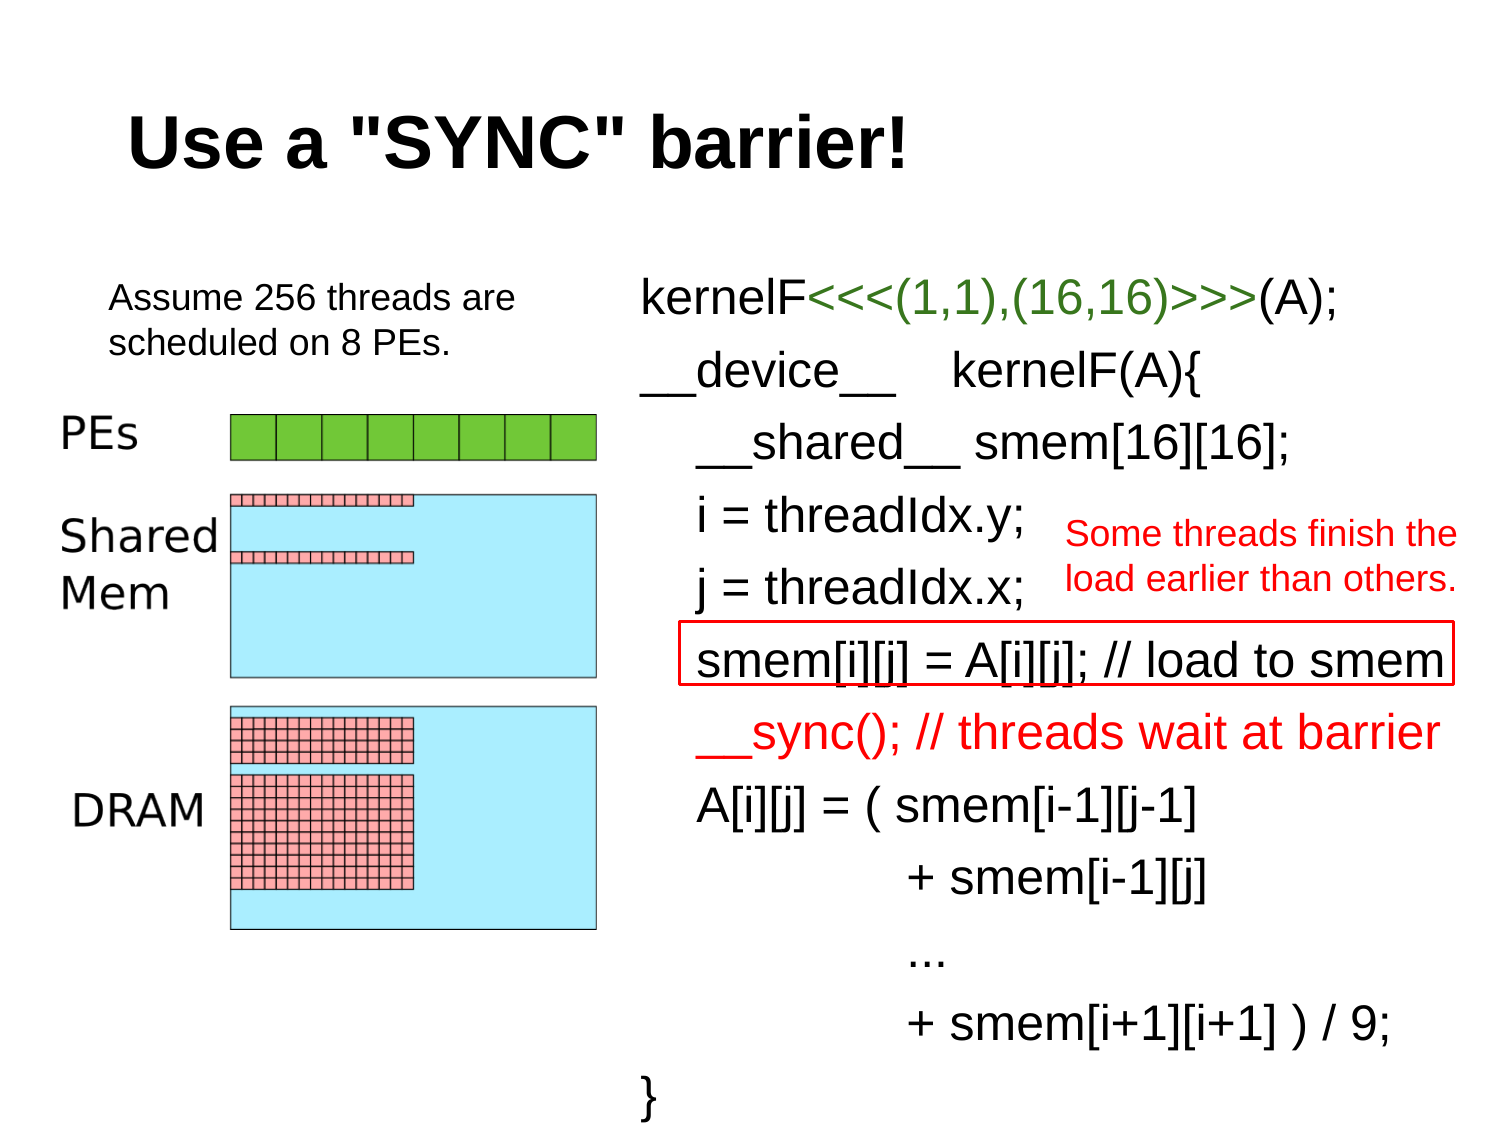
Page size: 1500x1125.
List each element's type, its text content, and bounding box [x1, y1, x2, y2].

text_box Some threads finish the load earlier than others. [1049, 493, 1499, 614]
text_box kernelF<<<(1,1),(16,16)>>>(A); __device__ kernelF(A){ __shared__ smem[16][16]; i = threadIdx.y; j = threadIdx.x; smem[i][j] = A[i][j]; // load to smem __sync(); // threads wait at barrier A[i][j] = ( smem[i-1][j-1] + smem[i-1][j] ... + smem[i+1][i+1] ) / 9; } [625, 249, 1500, 1125]
title Use a "SYNC" barrier! [74, 29, 1426, 249]
text_box [679, 621, 1454, 685]
text_box [62, 414, 597, 930]
text_box Assume 256 threads are scheduled on 8 PEs. [93, 258, 566, 379]
